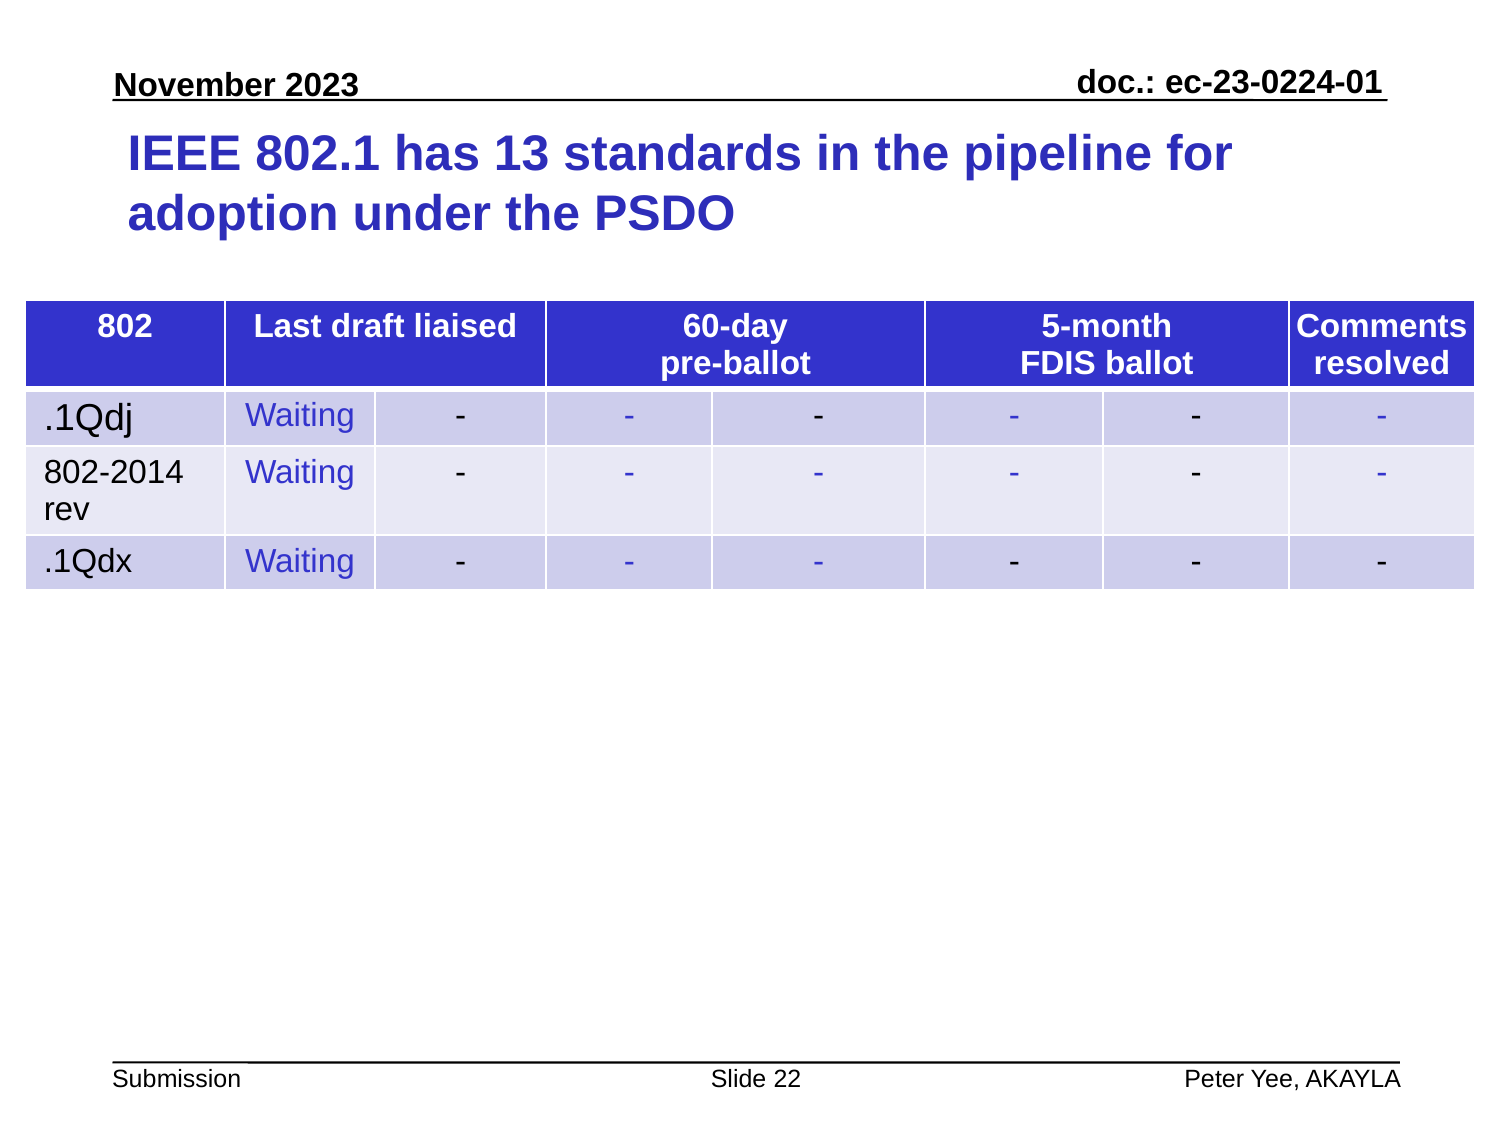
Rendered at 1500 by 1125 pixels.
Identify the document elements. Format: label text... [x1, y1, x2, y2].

table_cell - [547, 392, 711, 445]
table_header Last draft liaised [226, 301, 545, 386]
table_cell - [713, 536, 924, 589]
table_cell - [376, 392, 545, 445]
table_cell - [376, 447, 545, 534]
title IEEE 802.1 has 13 standards in the pipeline for adoption under the PSDO [112, 112, 1388, 288]
table_header 60-day pre-ballot [547, 301, 924, 386]
table_cell - [926, 447, 1102, 534]
table_header 802 [26, 301, 224, 386]
table_header Comments resolved [1290, 301, 1474, 386]
table_cell .1Qdj [26, 392, 224, 445]
table_cell - [713, 447, 924, 534]
table_cell Waiting [226, 392, 374, 445]
table_cell Waiting [226, 447, 374, 534]
table_cell - [1104, 447, 1288, 534]
table_cell - [713, 392, 924, 445]
table_cell - [376, 536, 545, 589]
table_cell 802-2014 rev [26, 447, 224, 534]
table_cell .1Qdx [26, 536, 224, 589]
table_cell - [547, 447, 711, 534]
table_cell - [1290, 536, 1474, 589]
table_cell - [1104, 536, 1288, 589]
table_cell - [1104, 392, 1288, 445]
table_cell - [1290, 447, 1474, 534]
table_cell - [926, 392, 1102, 445]
slide_number Slide 22 [709, 1061, 803, 1093]
table_cell - [926, 536, 1102, 589]
table_cell - [1290, 392, 1474, 445]
table_cell Waiting [226, 536, 374, 589]
table_header 5-month FDIS ballot [926, 301, 1288, 386]
table_cell - [547, 536, 711, 589]
footer Peter Yee, AKAYLA [1183, 1061, 1402, 1093]
